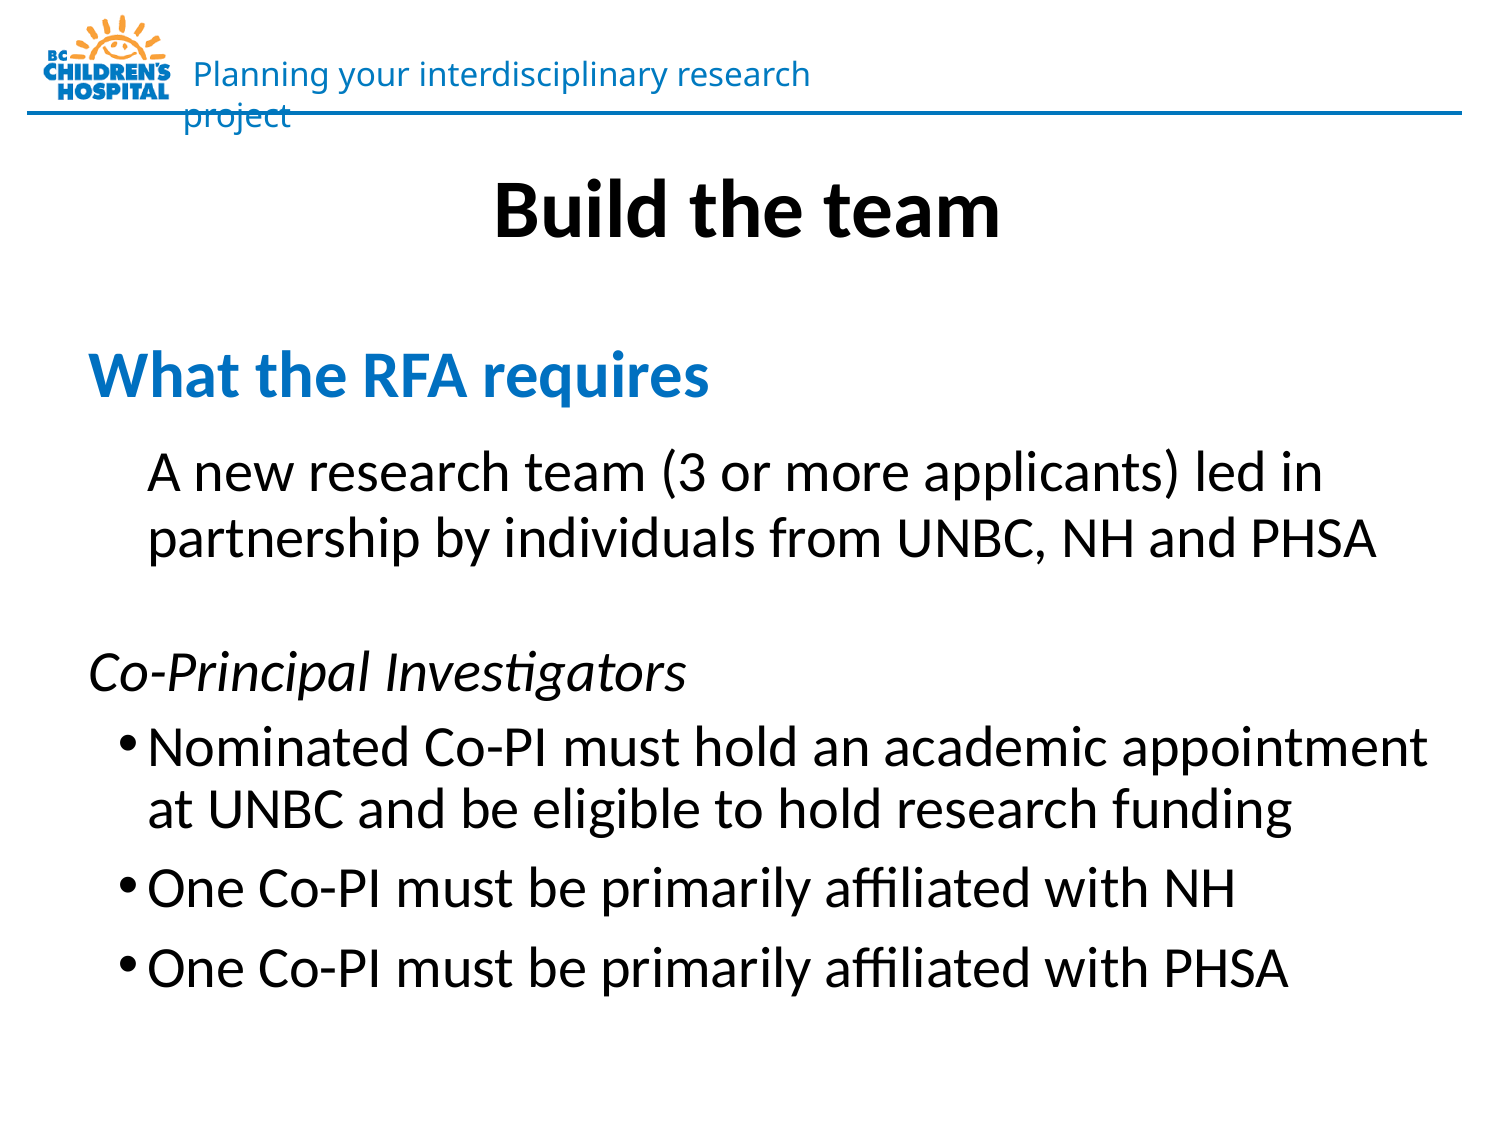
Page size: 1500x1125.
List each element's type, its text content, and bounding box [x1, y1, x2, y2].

picture [42, 13, 173, 102]
text_box What the RFA requires A new research team (3 or more applicants) led in partnership by individuals from UNBC, NH and PHSA Co-Principal Investigators Nominated Co-PI must hold an academic appointment at UNBC and be eligible to hold research funding One Co-PI must be primarily affiliated with NH One Co-PI must be primarily affiliated with PHSA [73, 323, 1483, 1073]
text_box Build the team [478, 146, 1018, 262]
